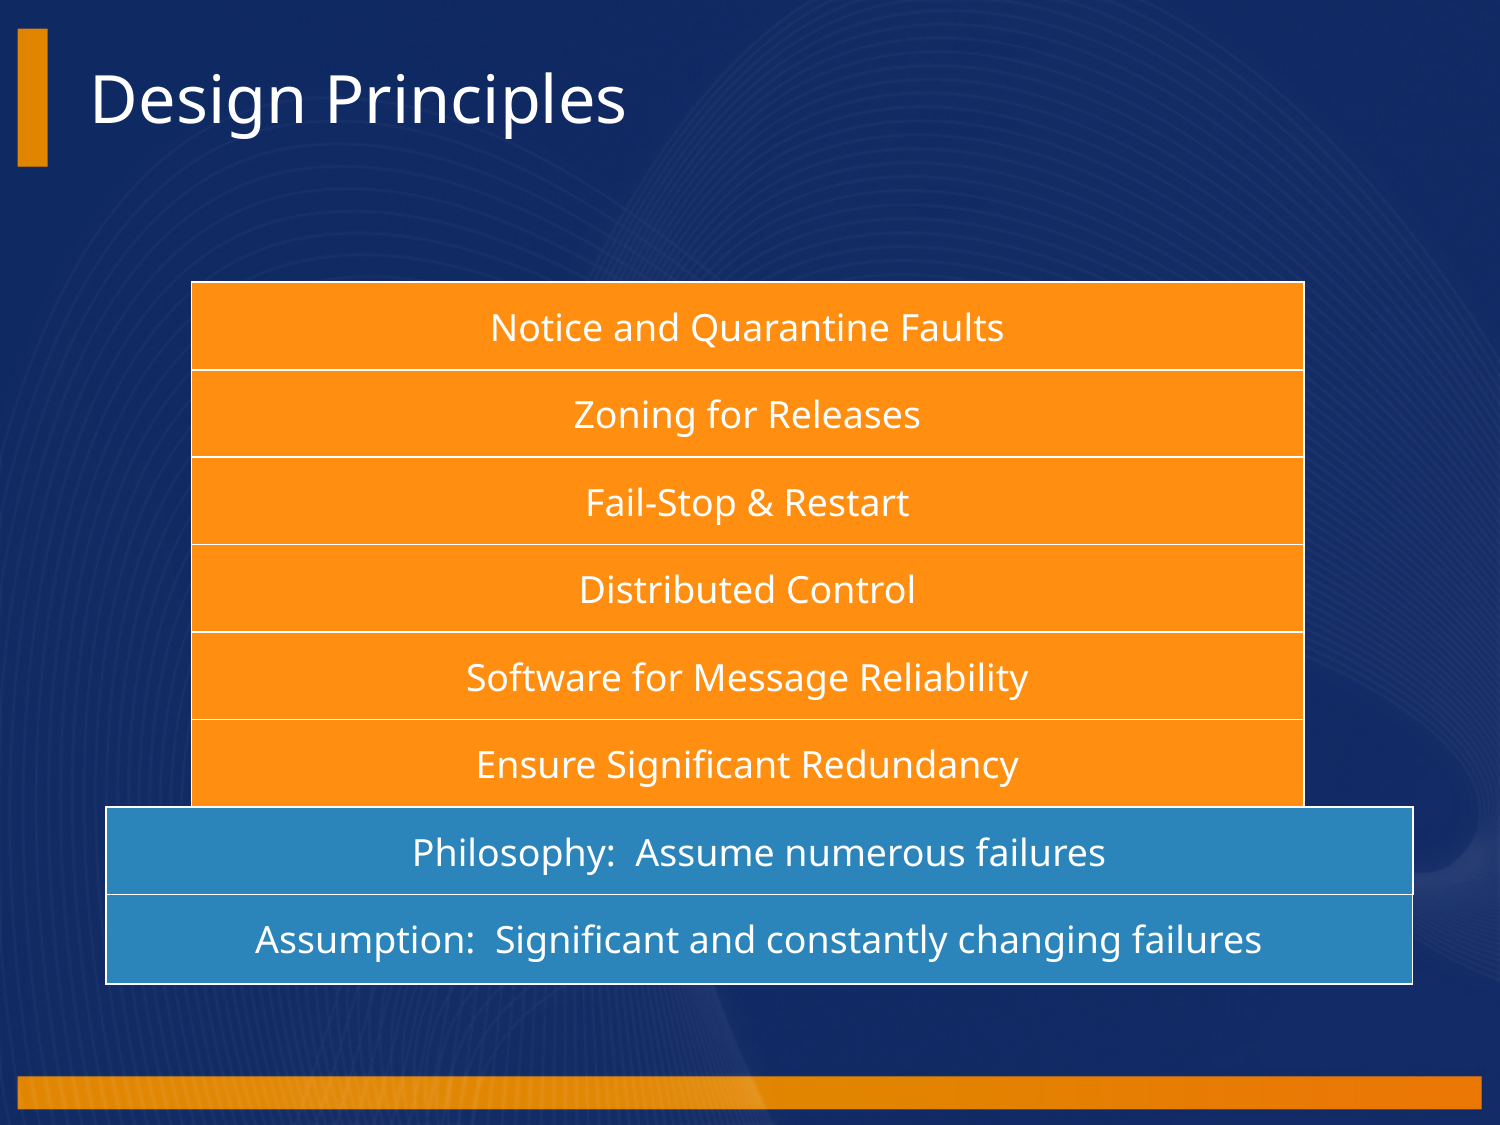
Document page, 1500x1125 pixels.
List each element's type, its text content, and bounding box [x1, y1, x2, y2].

text_box Philosophy: Assume numerous failures [106, 807, 1413, 895]
text_box Notice and Quarantine Faults [191, 282, 1304, 370]
text_box Assumption: Significant and constantly changing failures [106, 895, 1413, 984]
text_box Zoning for Releases [191, 370, 1304, 458]
text_box Ensure Significant Redundancy [191, 720, 1304, 808]
text_box Distributed Control [191, 545, 1304, 633]
text_box Fail-Stop & Restart [191, 458, 1304, 545]
text_box Design Principles [74, 62, 1425, 131]
picture [0, 0, 1500, 1125]
text_box Software for Message Reliability [191, 633, 1304, 720]
